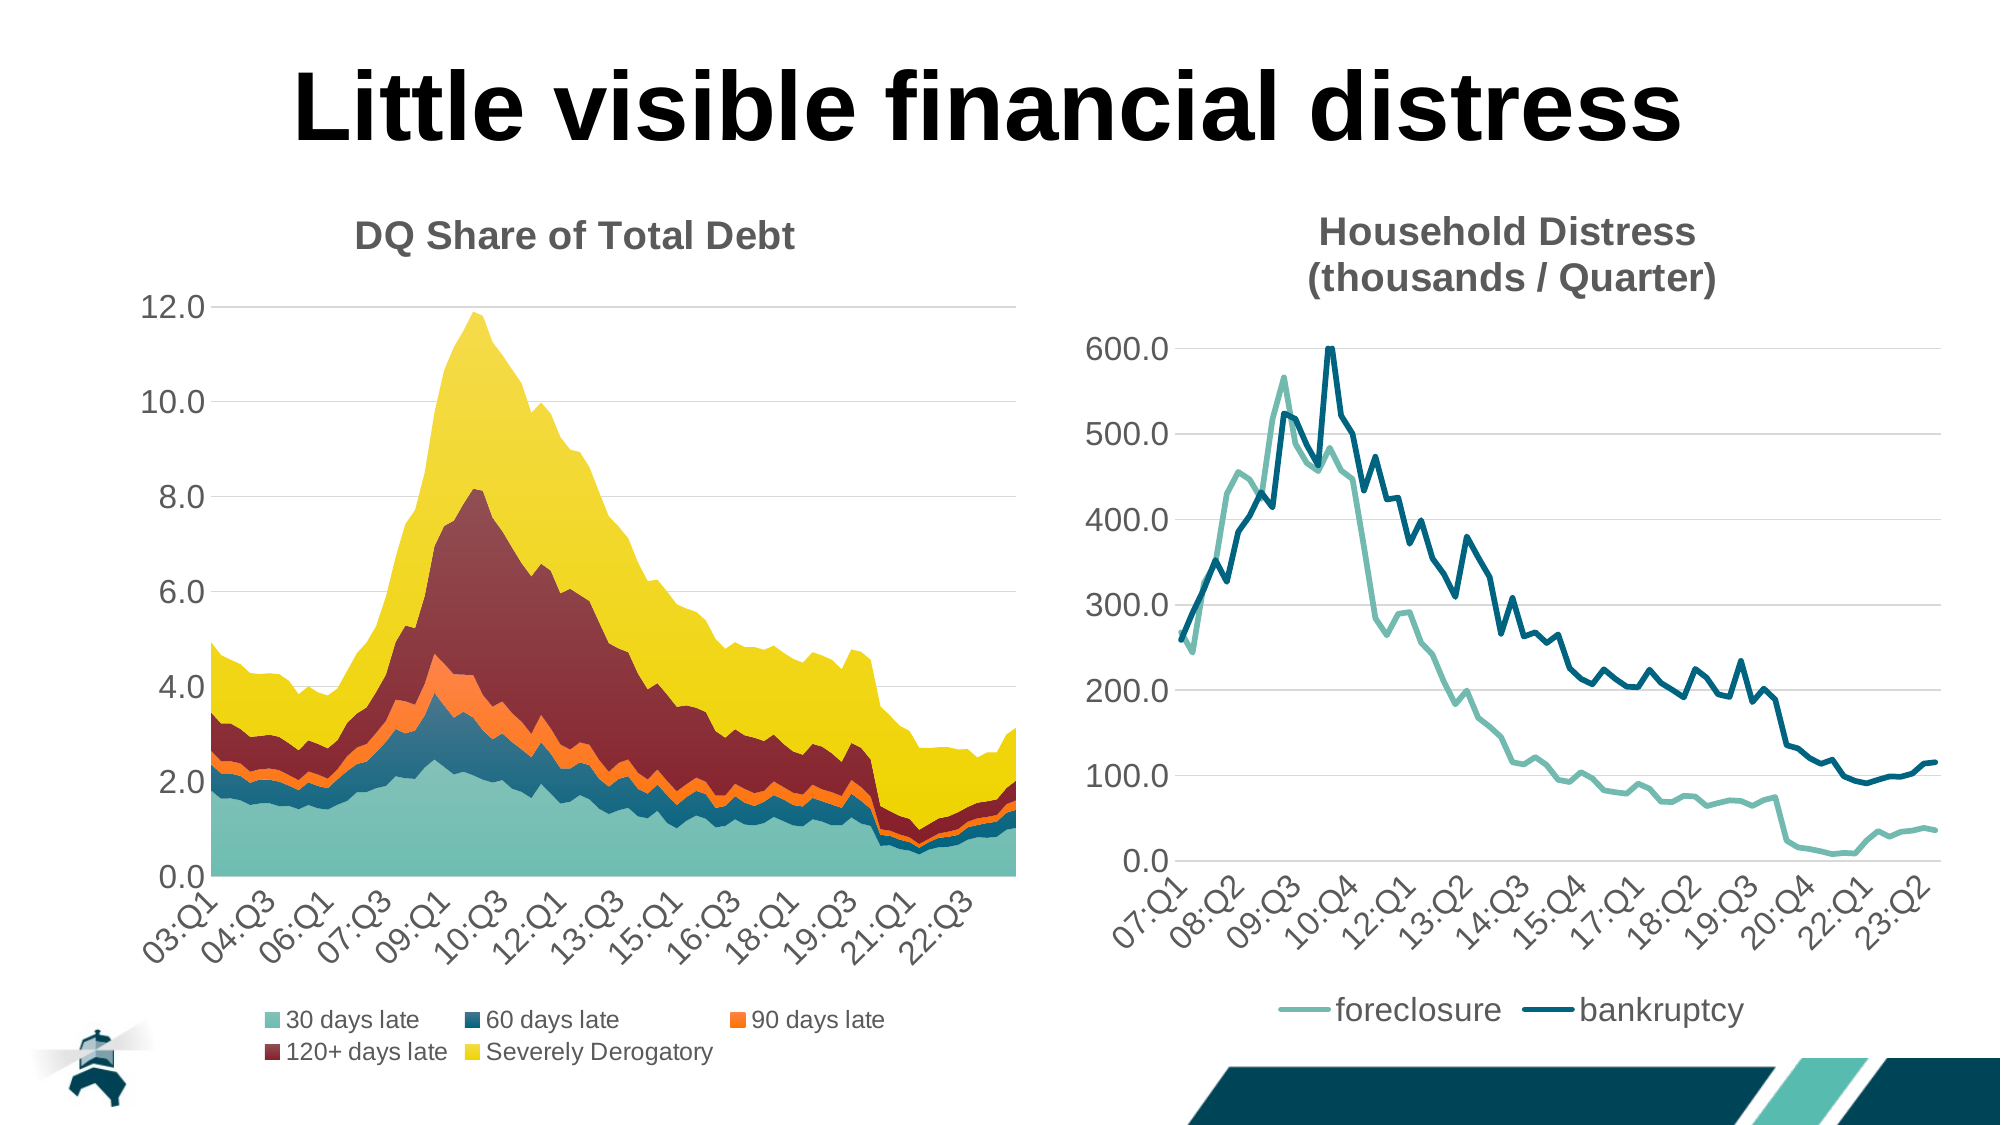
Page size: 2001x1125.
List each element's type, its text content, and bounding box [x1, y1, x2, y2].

chart [1067, 170, 1959, 1035]
title Little visible financial distress [116, 47, 1863, 170]
picture [16, 1005, 170, 1107]
chart [116, 173, 1035, 1072]
